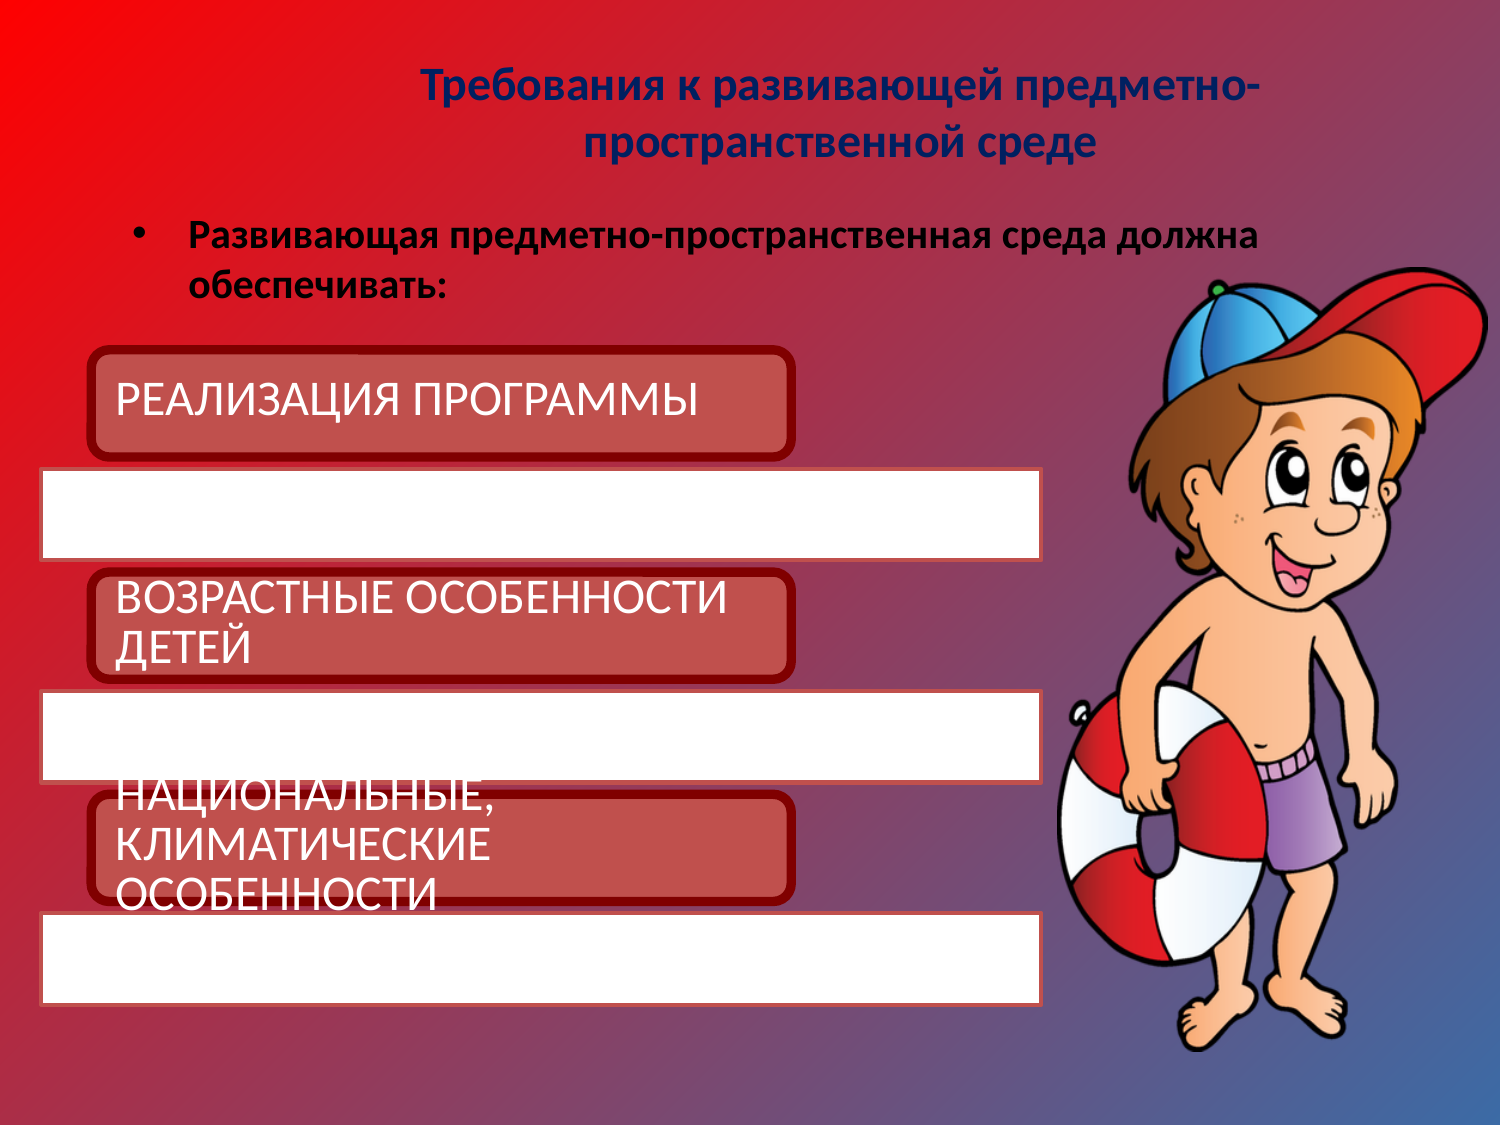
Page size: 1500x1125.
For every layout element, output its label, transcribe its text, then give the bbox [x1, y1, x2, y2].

text_box Требования к развивающей предметно-пространственной среде [257, 45, 1425, 199]
text_box Развивающая предметно-пространственная среда должна обеспечивать: [117, 199, 1500, 305]
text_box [41, 337, 1042, 1005]
picture [1056, 266, 1488, 1053]
